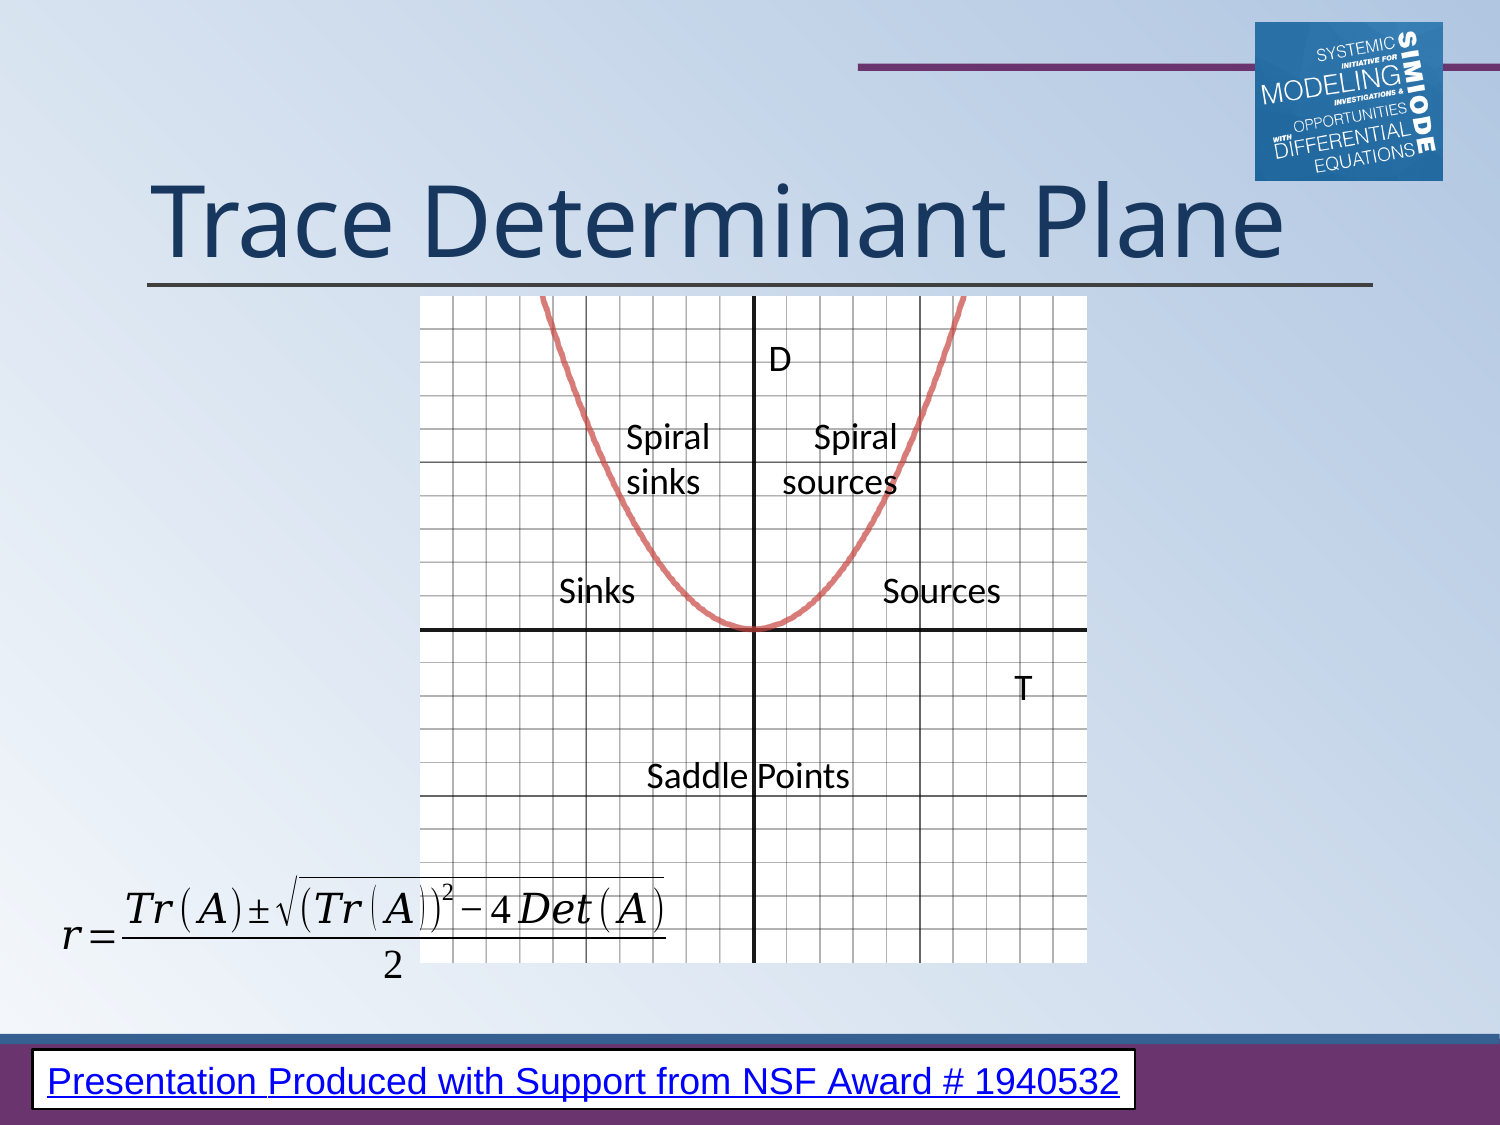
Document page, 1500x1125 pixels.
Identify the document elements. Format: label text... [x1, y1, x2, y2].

picture [1255, 22, 1443, 181]
title Trace Determinant Plane [135, 47, 1373, 285]
list [135, 285, 1373, 945]
picture [420, 296, 1088, 964]
